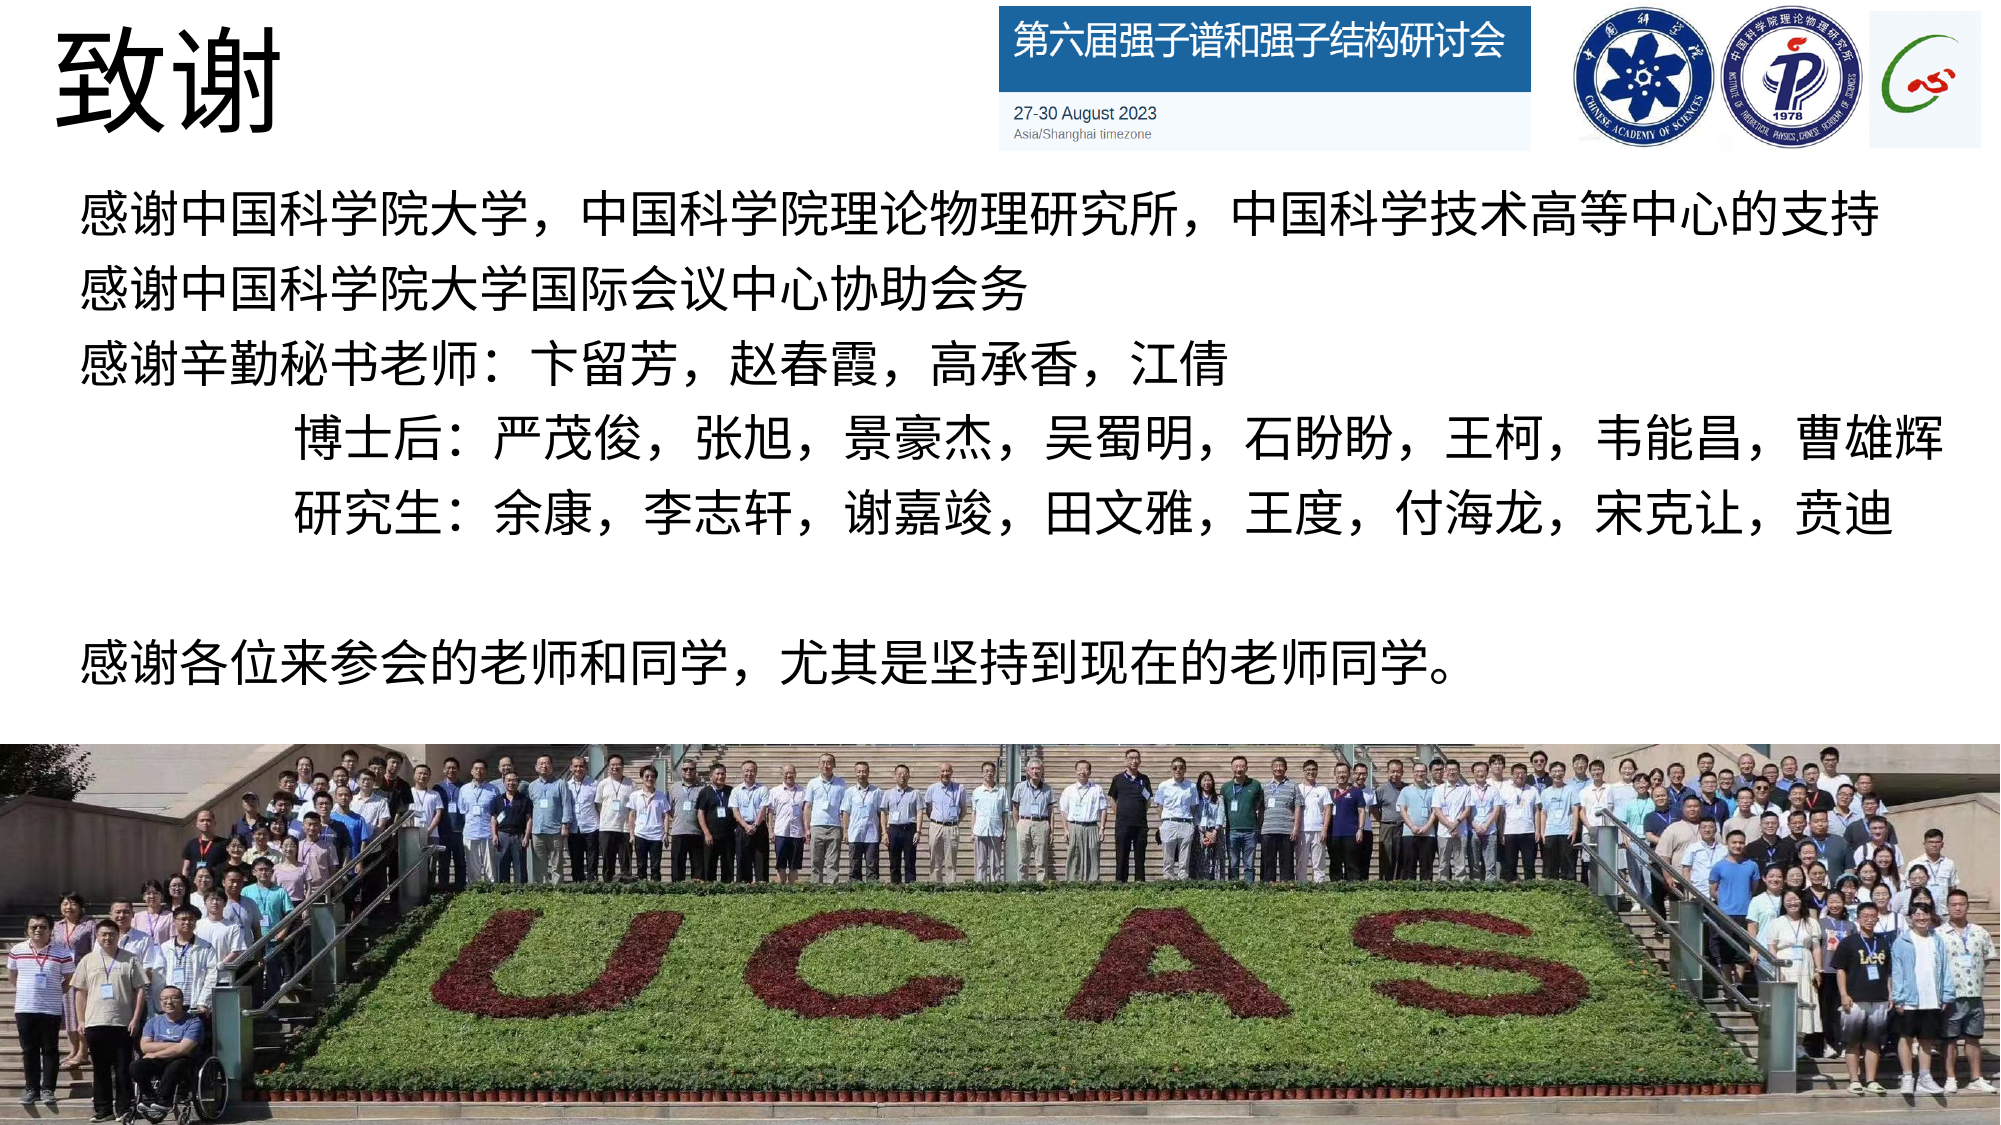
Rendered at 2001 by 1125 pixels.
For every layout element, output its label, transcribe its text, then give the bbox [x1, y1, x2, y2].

subtitle 感谢中国科学院大学，中国科学院理论物理研究所，中国科学技术高等中心的支持 感谢中国科学院大学国际会议中心协助会务 感谢辛勤秘书老师：卞留芳，赵春霞，高承香，江倩 博士后：严茂俊，张旭，景豪杰，吴蜀明，石盼盼，王柯，韦能昌，曹雄辉 研究生：余康，李志轩，谢嘉竣，田文雅，王度，付海龙，宋克让，贲迪 感谢各位来参会的老师和同学，尤其是坚持到现在的老师同学。 [64, 181, 2000, 744]
picture [0, 744, 2000, 1125]
picture [1568, 3, 1988, 154]
picture [999, 6, 1531, 151]
title 致谢 [12, 16, 326, 157]
